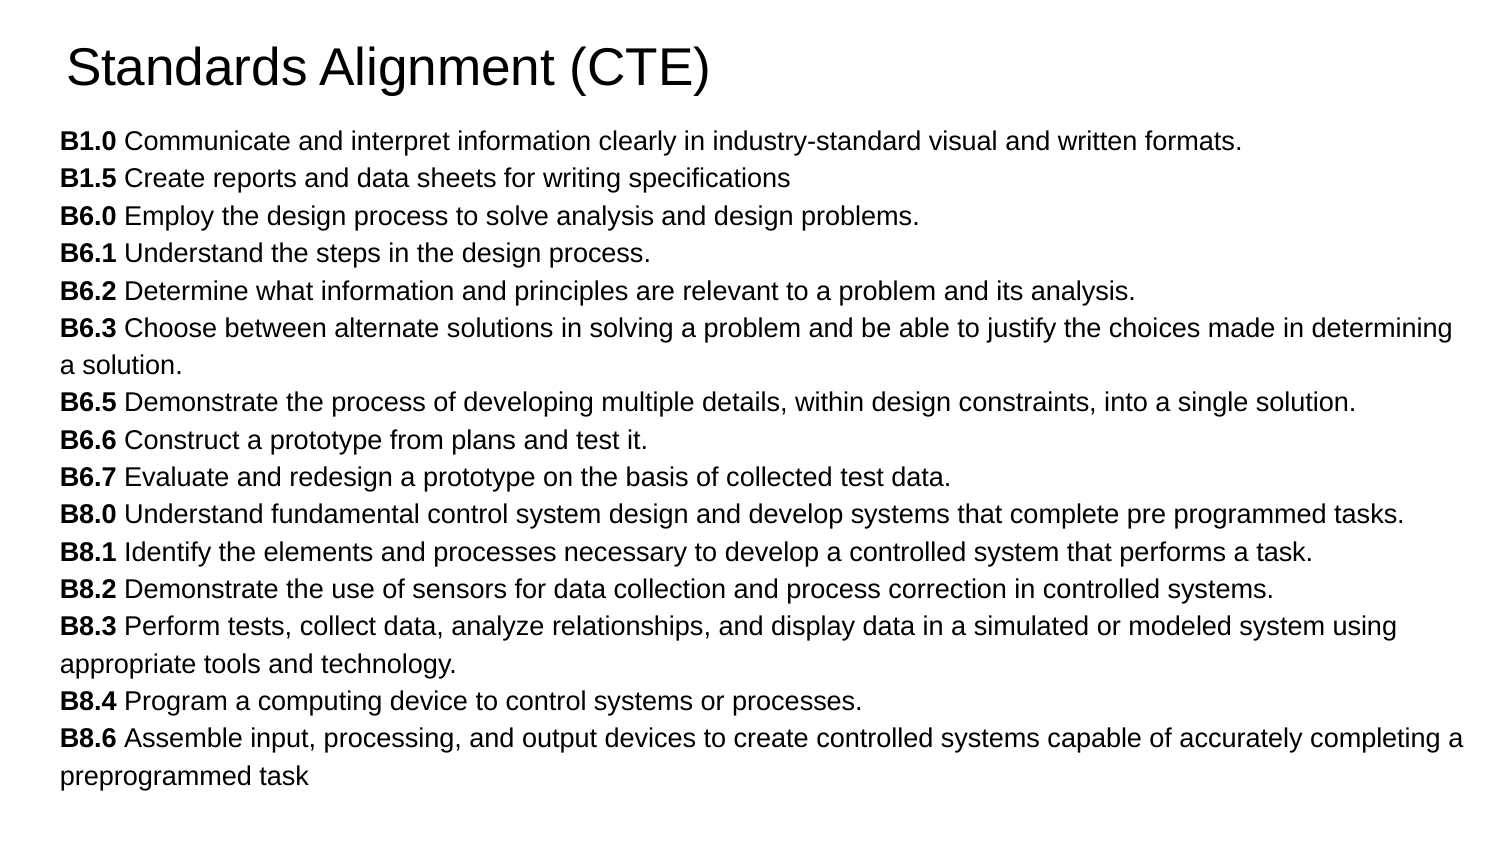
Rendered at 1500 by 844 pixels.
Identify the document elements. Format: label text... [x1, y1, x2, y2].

title Standards Alignment (CTE) [51, 17, 1449, 103]
list B1.0 Communicate and interpret information clearly in industry-standard visual and written formats. B1.5 Create reports and data sheets for writing specifications B6.0 Employ the design process to solve analysis and design problems. B6.1 Understand the steps in the design process. B6.2 Determine what information and principles are relevant to a problem and its analysis. B6.3 Choose between alternate solutions in solving a problem and be able to justify the choices made in determining a solution. B6.5 Demonstrate the process of developing multiple details, within design constraints, into a single solution. B6.6 Construct a prototype from plans and test it. B6.7 Evaluate and redesign a prototype on the basis of collected test data. B8.0 Understand fundamental control system design and develop systems that complete pre programmed tasks. B8.1 Identify the elements and processes necessary to develop a controlled system that performs a task. B8.2 Demonstrate the use of sensors for data collection and process correction in controlled systems. B8.3 Perform tests, collect data, analyze relationships, and display data in a simulated or modeled system using appropriate tools and technology. B8.4 Program a computing device to control systems or processes. B8.6 Assemble input, processing, and output devices to create controlled systems capable of accurately completing a preprogrammed task [44, 103, 1489, 795]
